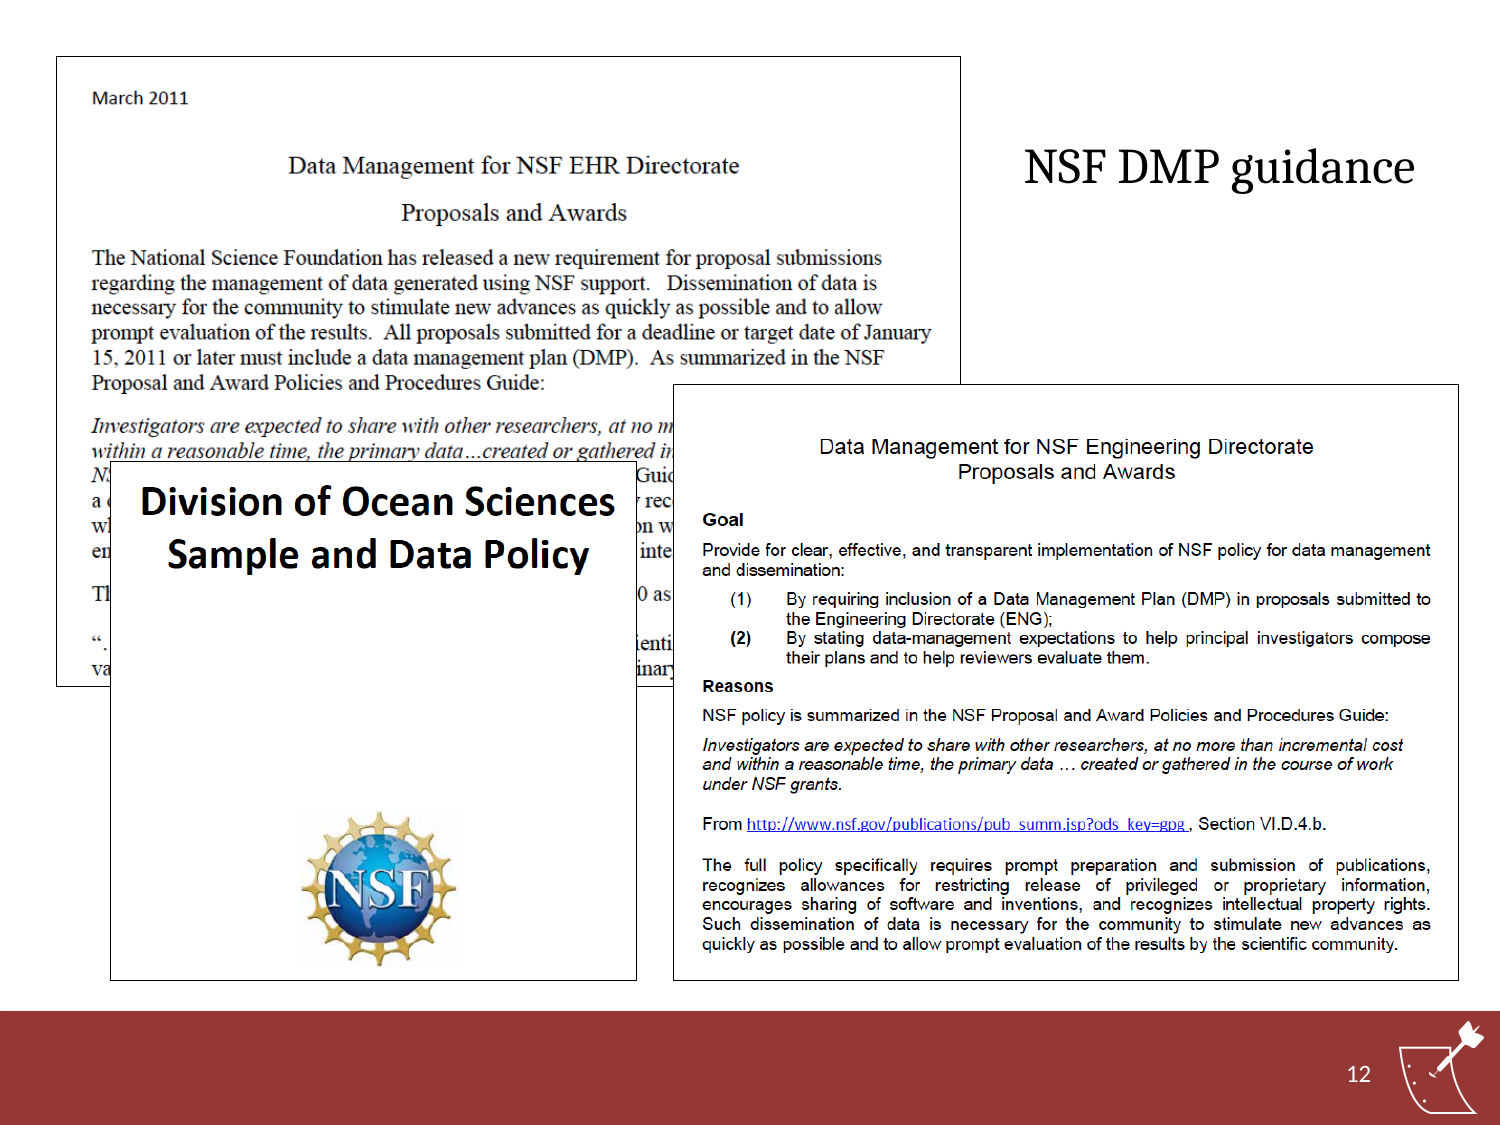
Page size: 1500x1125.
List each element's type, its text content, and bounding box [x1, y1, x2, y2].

picture [1399, 1021, 1484, 1114]
picture [56, 56, 1459, 981]
text_box NSF DMP guidance [997, 126, 1442, 201]
slide_number 12 [1036, 1042, 1387, 1103]
